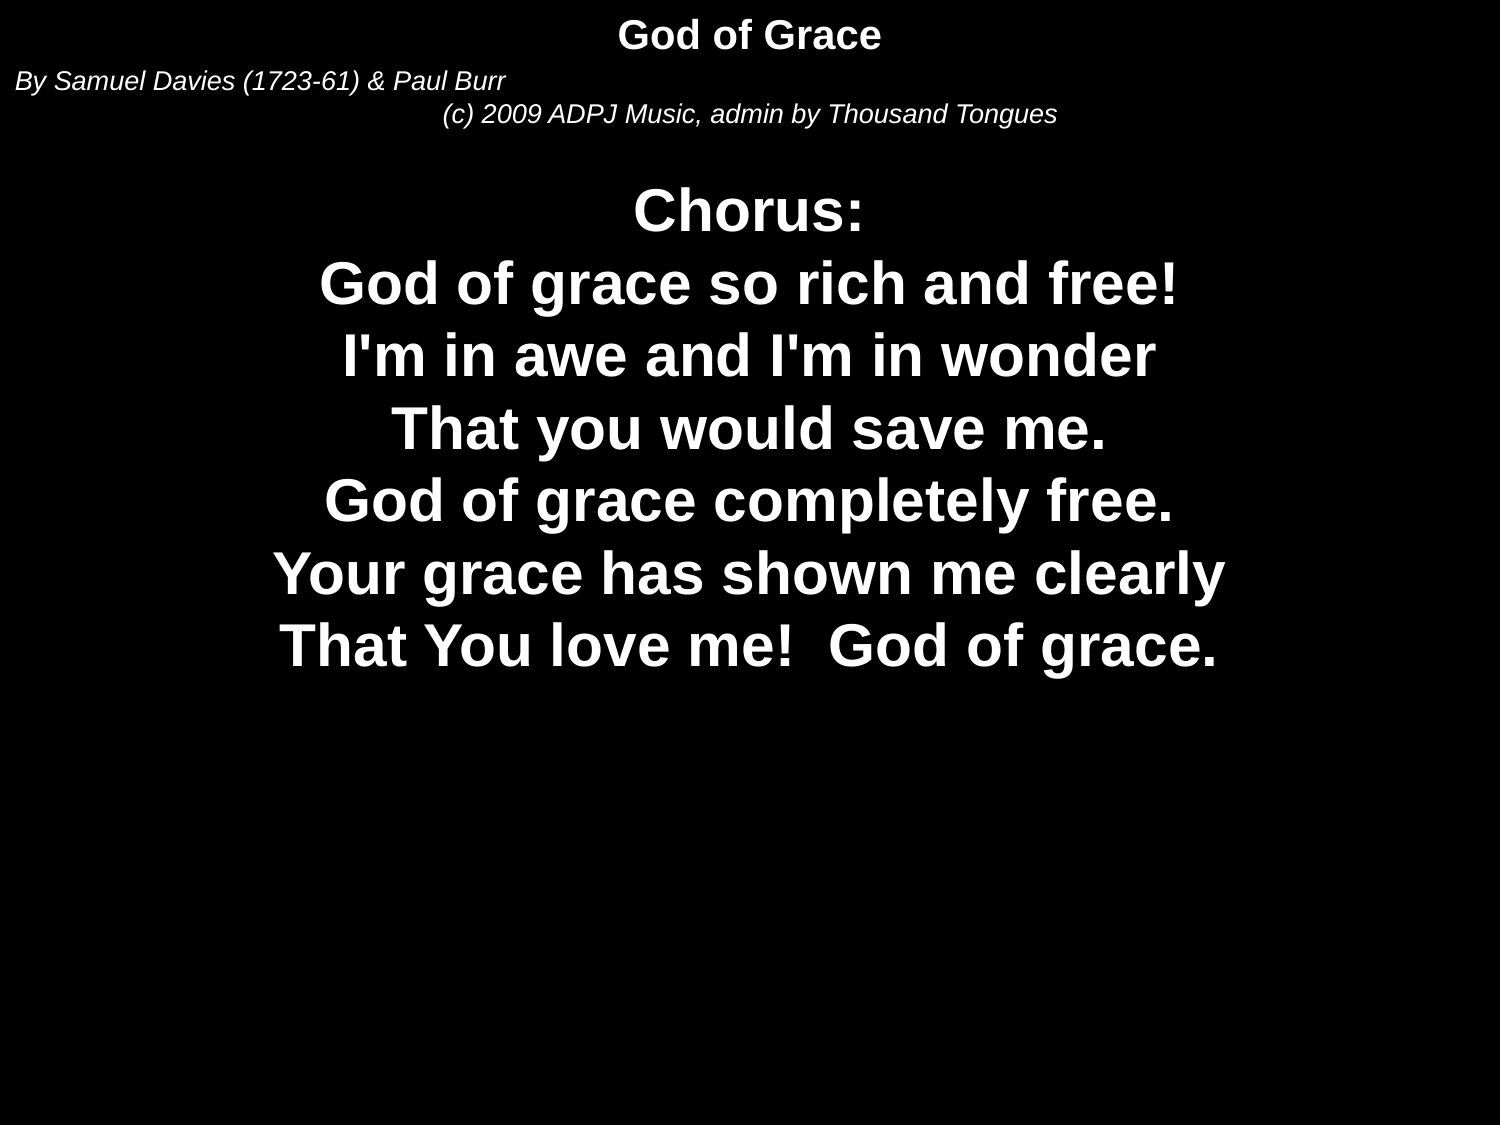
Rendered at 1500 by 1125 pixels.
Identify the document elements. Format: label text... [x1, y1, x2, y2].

text_box By Samuel Davies (1723-61) & Paul Burr (c) 2009 ADPJ Music, admin by Thousand Tongues [0, 56, 1500, 136]
text_box God of Grace [0, 0, 1500, 56]
text_box Chorus: God of grace so rich and free! I'm in awe and I'm in wonder That you would save me. God of grace completely free. Your grace has shown me clearly That You love me! God of grace. [0, 164, 1500, 731]
